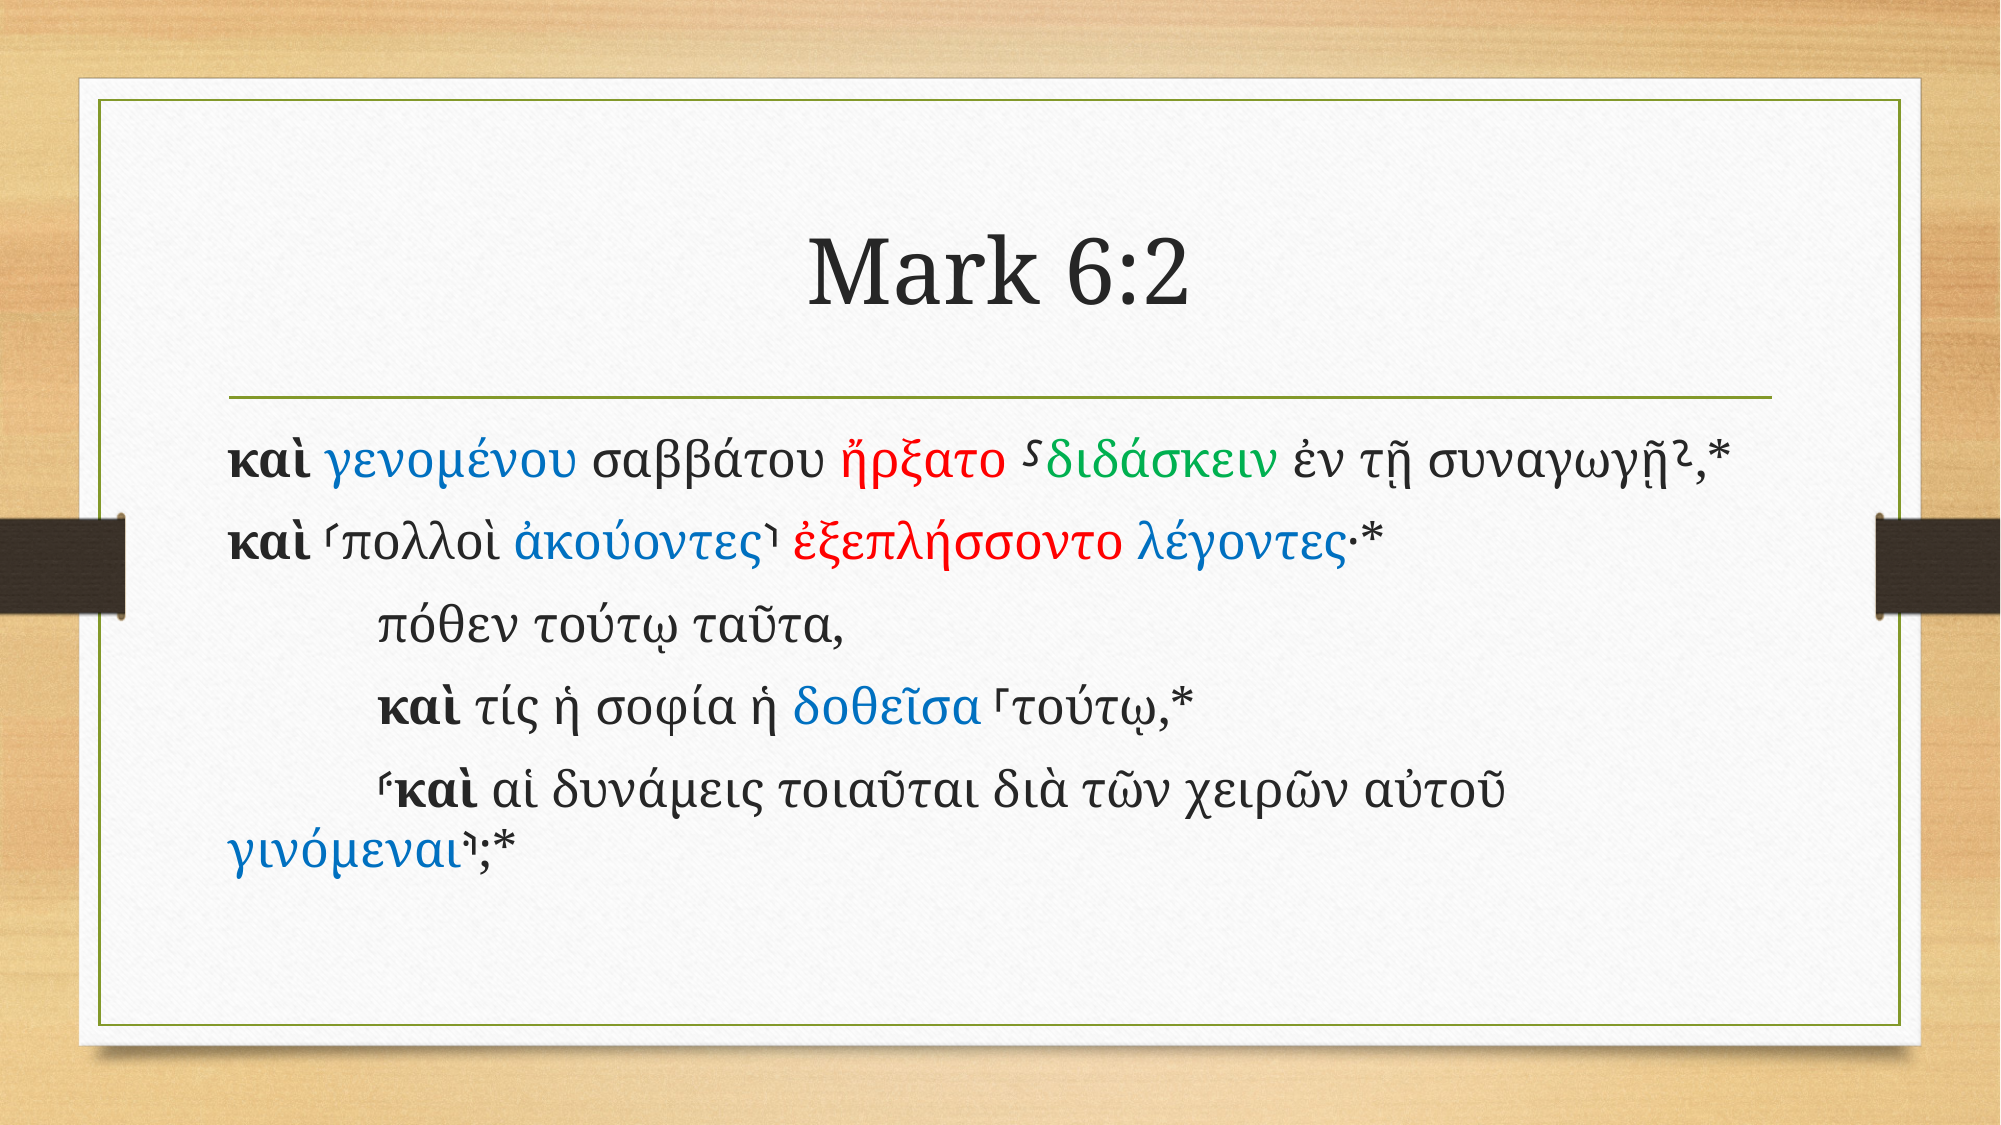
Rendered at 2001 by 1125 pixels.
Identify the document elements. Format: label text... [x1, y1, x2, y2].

picture [0, 0, 2001, 1125]
list καὶ γενομένου σαββάτου ἤρξατο ⸉διδάσκειν ἐν τῇ συναγωγῇ⸊,* καὶ ⸂πολλοὶ ἀκούοντες⸃ ἐξεπλήσσοντο λέγοντες·* πόθεν τούτῳ ταῦτα, καὶ τίς ἡ σοφία ἡ δοθεῖσα ⸀τούτῳ,* ⸄καὶ αἱ δυνάμεις τοιαῦται διὰ τῶν χειρῶν αὐτοῦ γινόμεναι⸅;* [212, 419, 1788, 964]
title Mark 6:2 [212, 161, 1788, 375]
